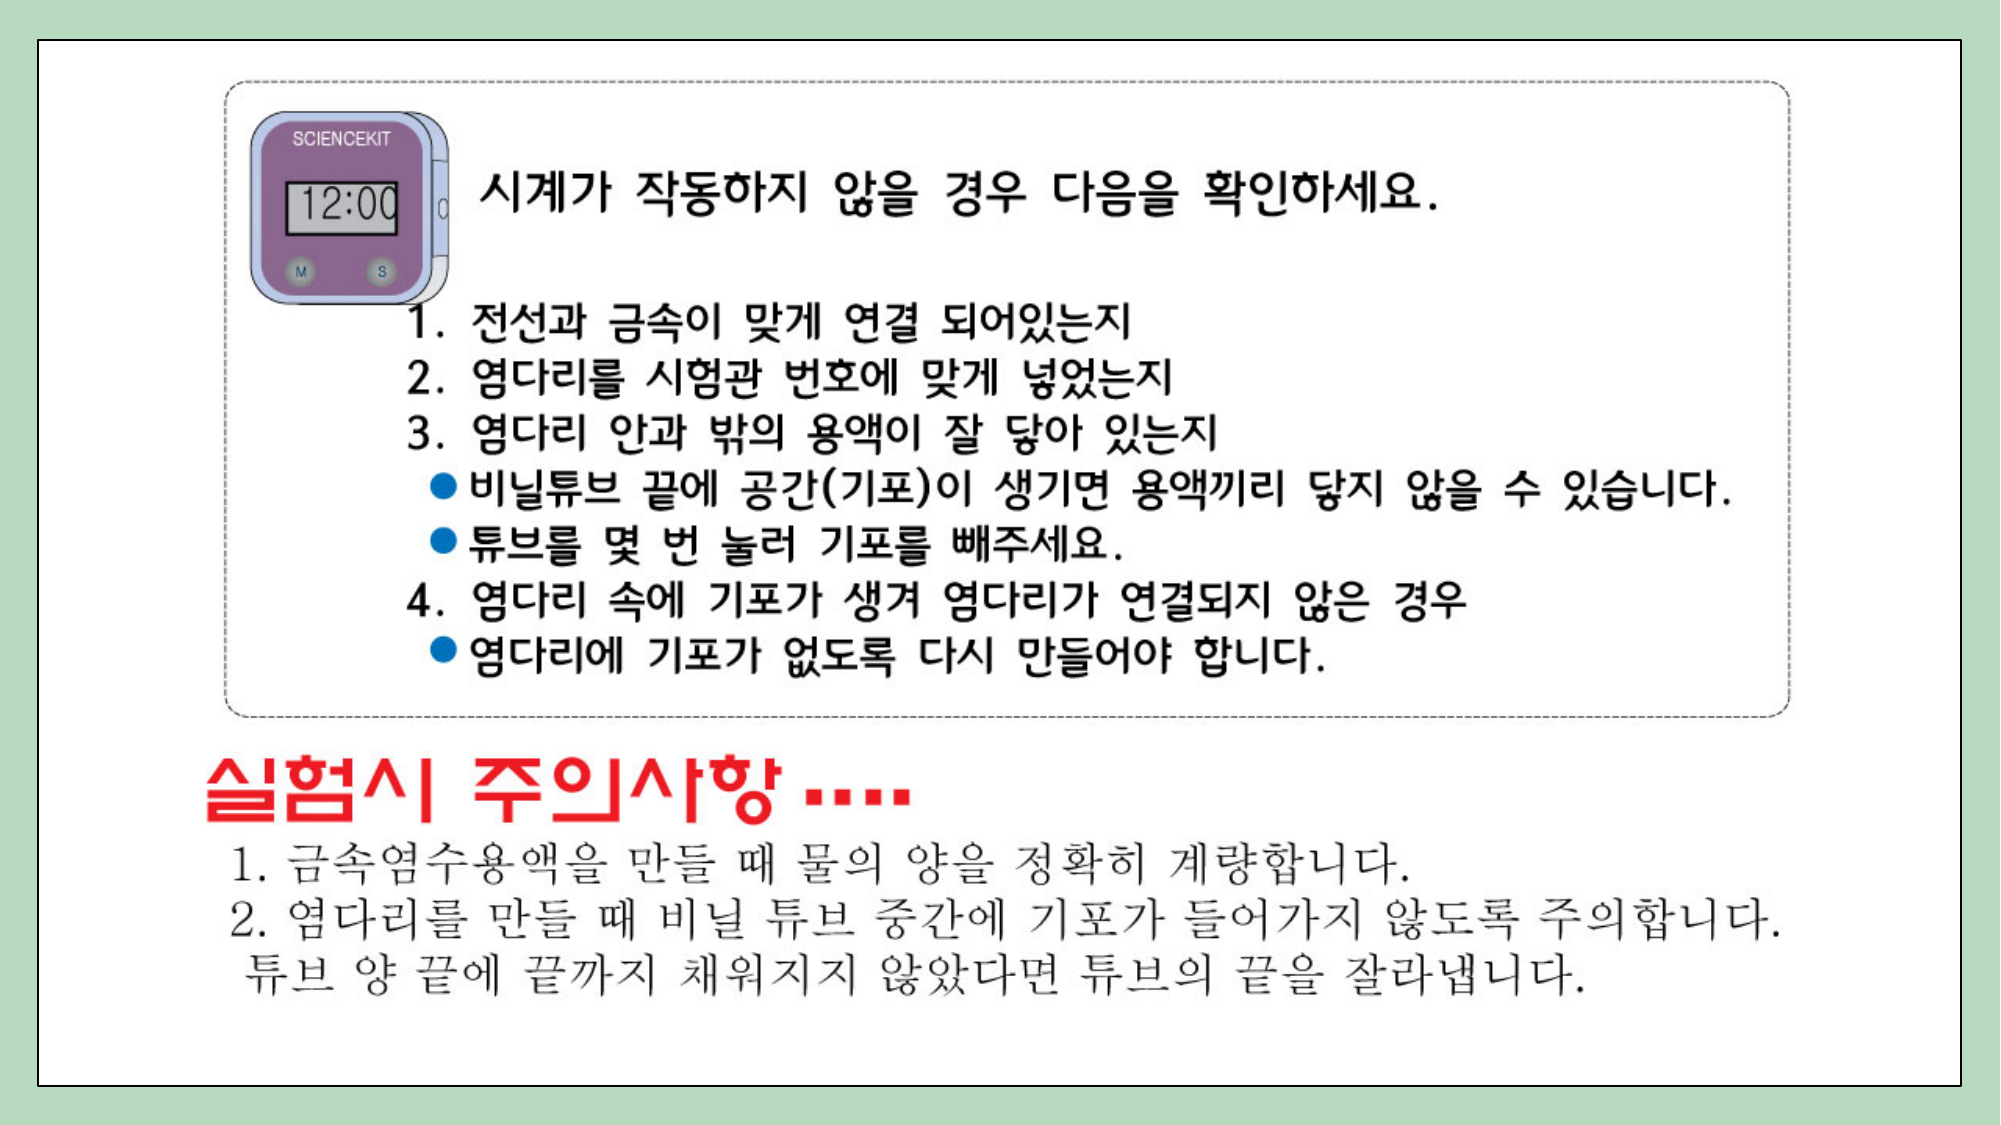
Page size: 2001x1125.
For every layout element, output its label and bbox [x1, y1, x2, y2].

picture [82, 62, 1918, 1063]
